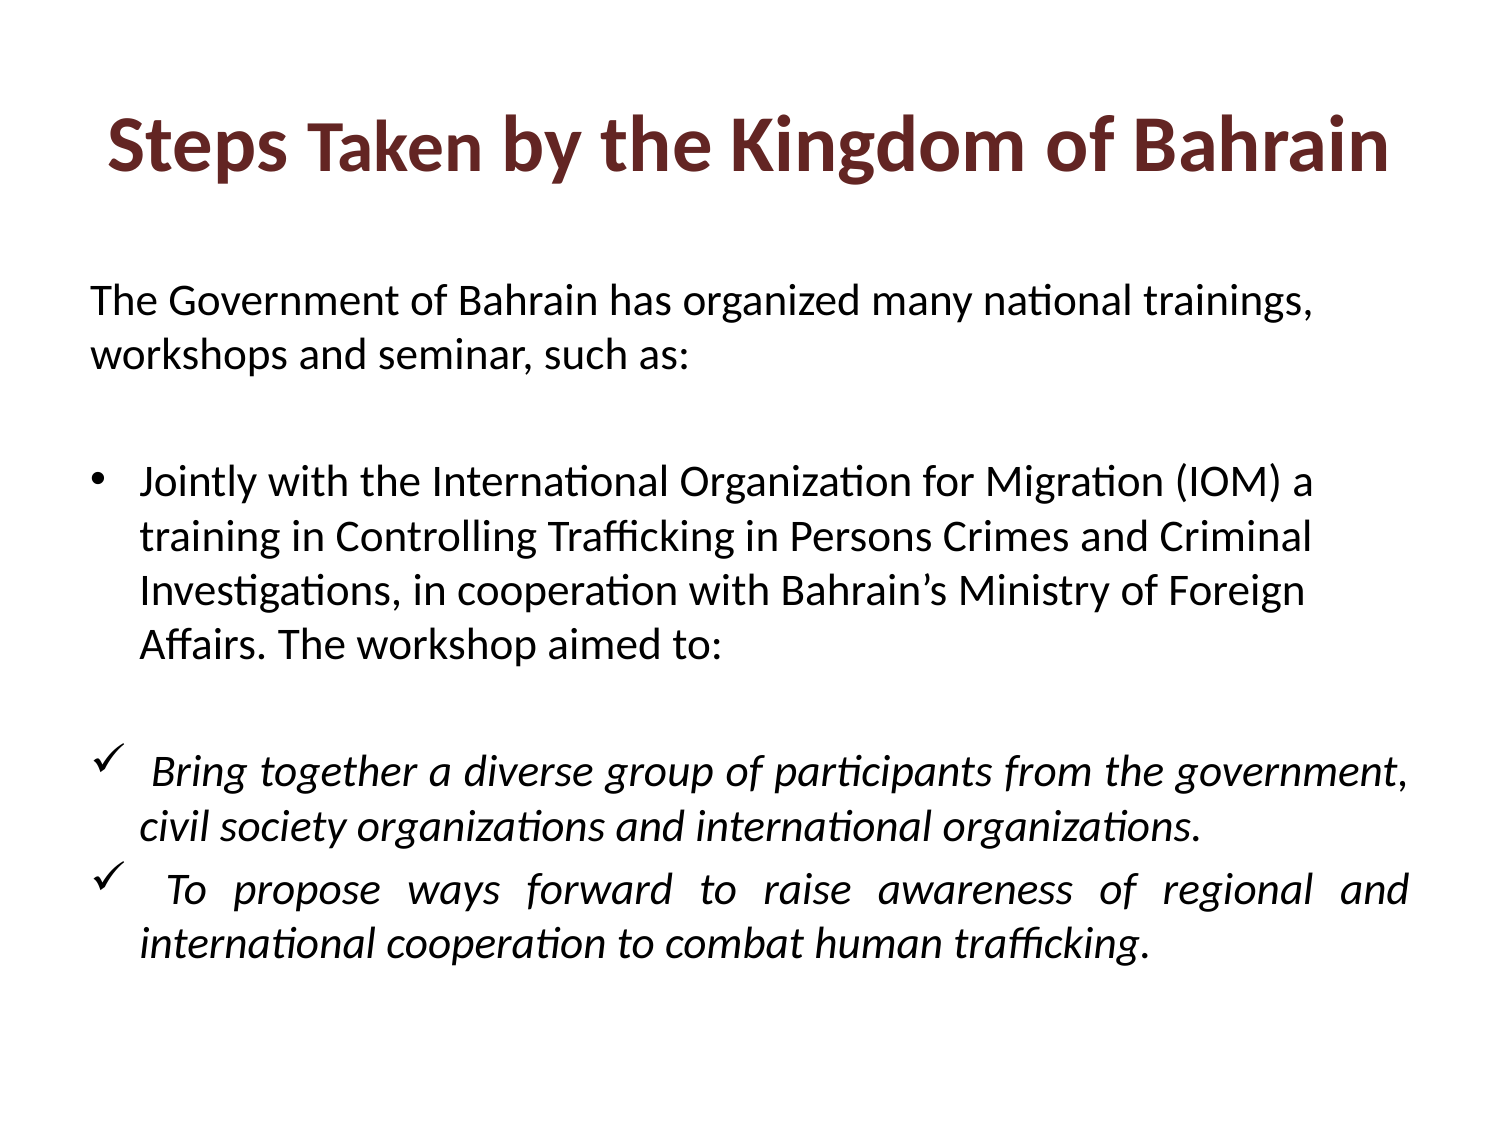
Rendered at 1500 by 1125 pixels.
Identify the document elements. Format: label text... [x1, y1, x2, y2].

title Steps Taken by the Kingdom of Bahrain [75, 45, 1425, 233]
list The Government of Bahrain has organized many national trainings, workshops and seminar, such as: Jointly with the International Organization for Migration (IOM) a training in Controlling Trafficking in Persons Crimes and Criminal Investigations, in cooperation with Bahrain’s Ministry of Foreign Affairs. The workshop aimed to: Bring together a diverse group of participants from the government, civil society organizations and international organizations. To propose ways forward to raise awareness of regional and international cooperation to combat human trafficking. [75, 262, 1425, 1005]
